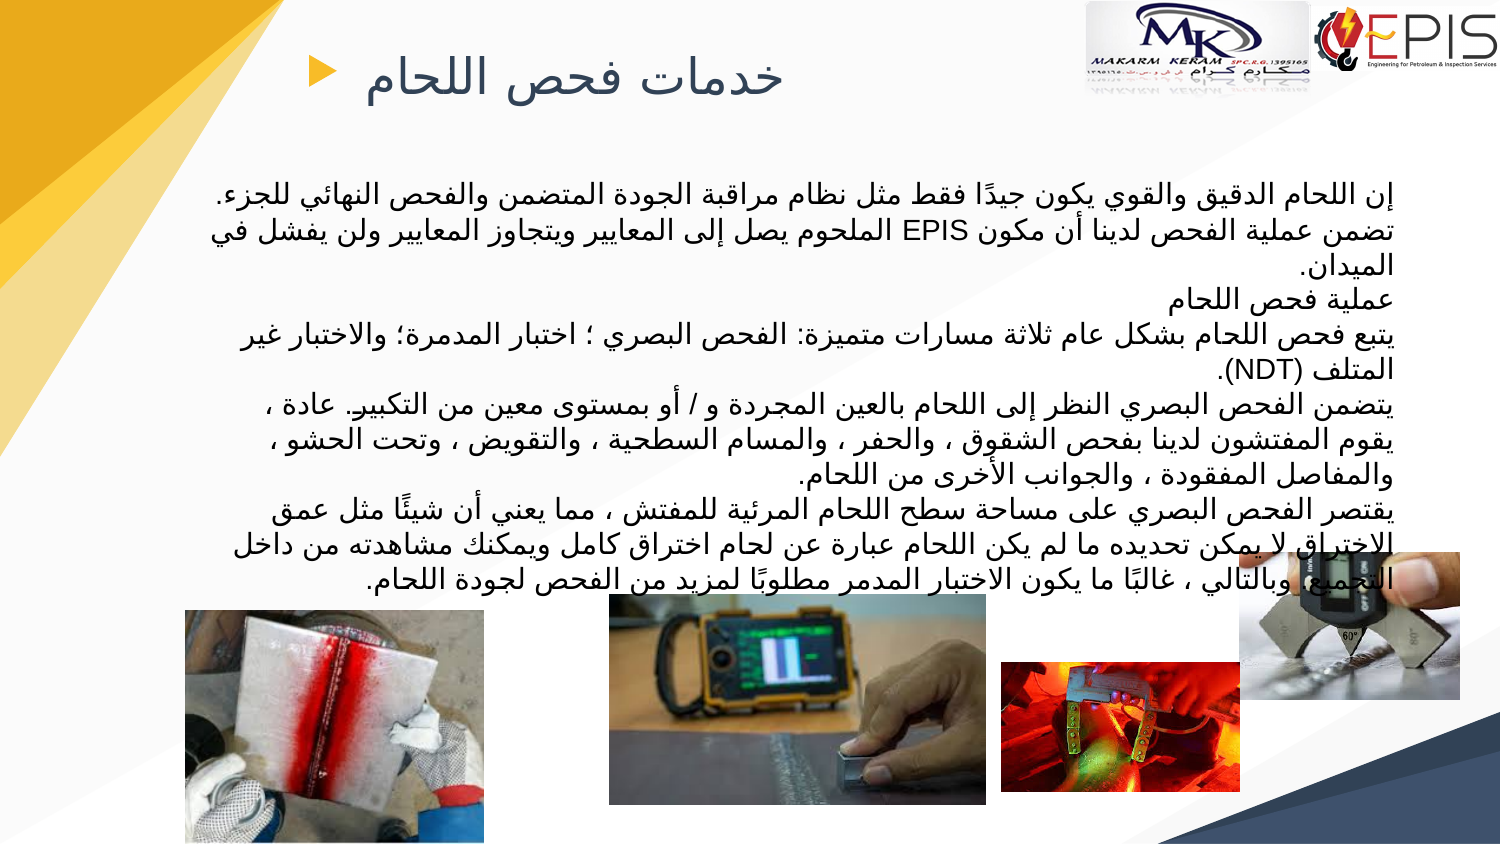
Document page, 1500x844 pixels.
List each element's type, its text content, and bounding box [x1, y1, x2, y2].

text_box إن اللحام الدقيق والقوي يكون جيدًا فقط مثل نظام مراقبة الجودة المتضمن والفحص النهائي للجزء. تضمن عملية الفحص لدينا أن مكون EPIS الملحوم يصل إلى المعايير ويتجاوز المعايير ولن يفشل في الميدان. عملية فحص اللحام يتبع فحص اللحام بشكل عام ثلاثة مسارات متميزة: الفحص البصري ؛ اختبار المدمرة؛ والاختبار غير المتلف (NDT). يتضمن الفحص البصري النظر إلى اللحام بالعين المجردة و / أو بمستوى معين من التكبير. عادة ، يقوم المفتشون لدينا بفحص الشقوق ، والحفر ، والمسام السطحية ، والتقويض ، وتحت الحشو ، والمفاصل المفقودة ، والجوانب الأخرى من اللحام. يقتصر الفحص البصري على مساحة سطح اللحام المرئية للمفتش ، مما يعني أن شيئًا مثل عمق الاختراق لا يمكن تحديده ما لم يكن اللحام عبارة عن لحام اختراق كامل ويمكنك مشاهدته من داخل التجميع. وبالتالي ، غالبًا ما يكون الاختبار المدمر مطلوبًا لمزيد من الفحص لجودة اللحام. [185, 168, 1410, 603]
title خدمات فحص اللحام [350, 22, 1078, 120]
picture [609, 593, 986, 805]
picture [1083, 0, 1500, 151]
picture [1000, 552, 1460, 793]
title خدمات فحص اللحام [1316, 22, 1363, 120]
picture [184, 610, 485, 844]
